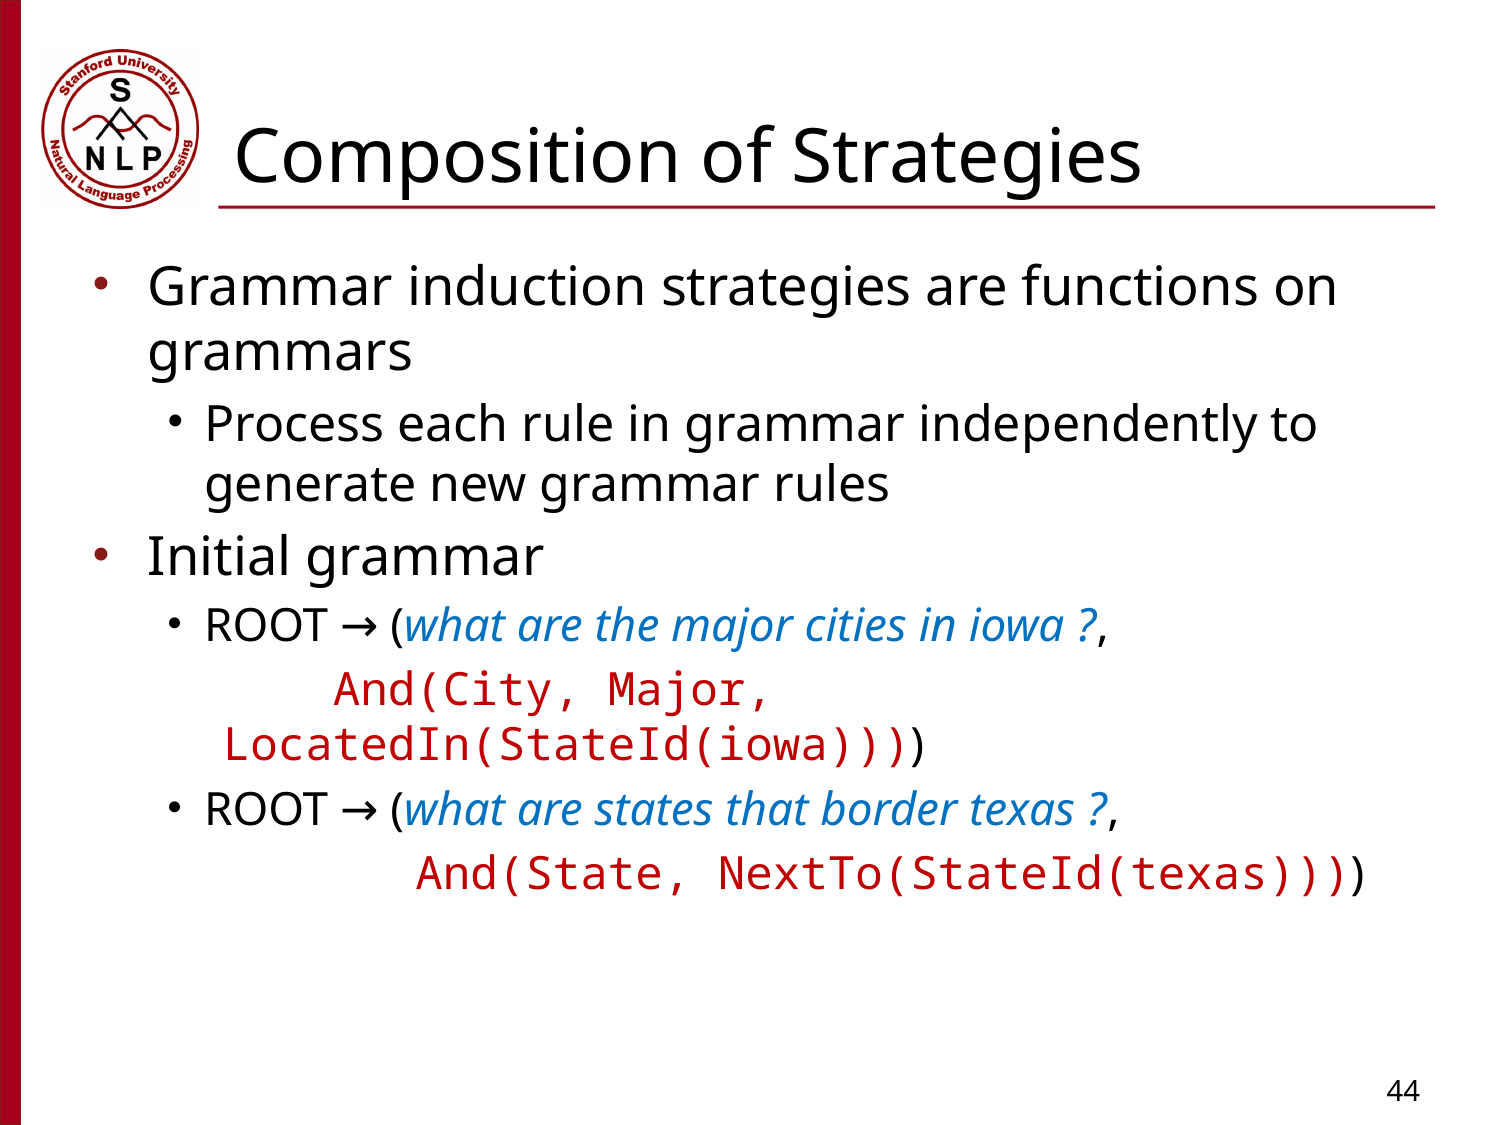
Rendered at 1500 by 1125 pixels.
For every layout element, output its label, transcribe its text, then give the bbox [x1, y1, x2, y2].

list Grammar induction strategies are functions on grammars Process each rule in grammar independently to generate new grammar rules Initial grammar Root → (what are the major cities in iowa ?, And(City, Major, LocatedIn(StateId(iowa)))) Root → (what are states that border texas ?, And(State, NextTo(StateId(texas)))) [76, 243, 1436, 1024]
title Composition of Strategies [218, 42, 1436, 206]
picture [41, 49, 199, 209]
slide_number 44 [1122, 1054, 1436, 1125]
